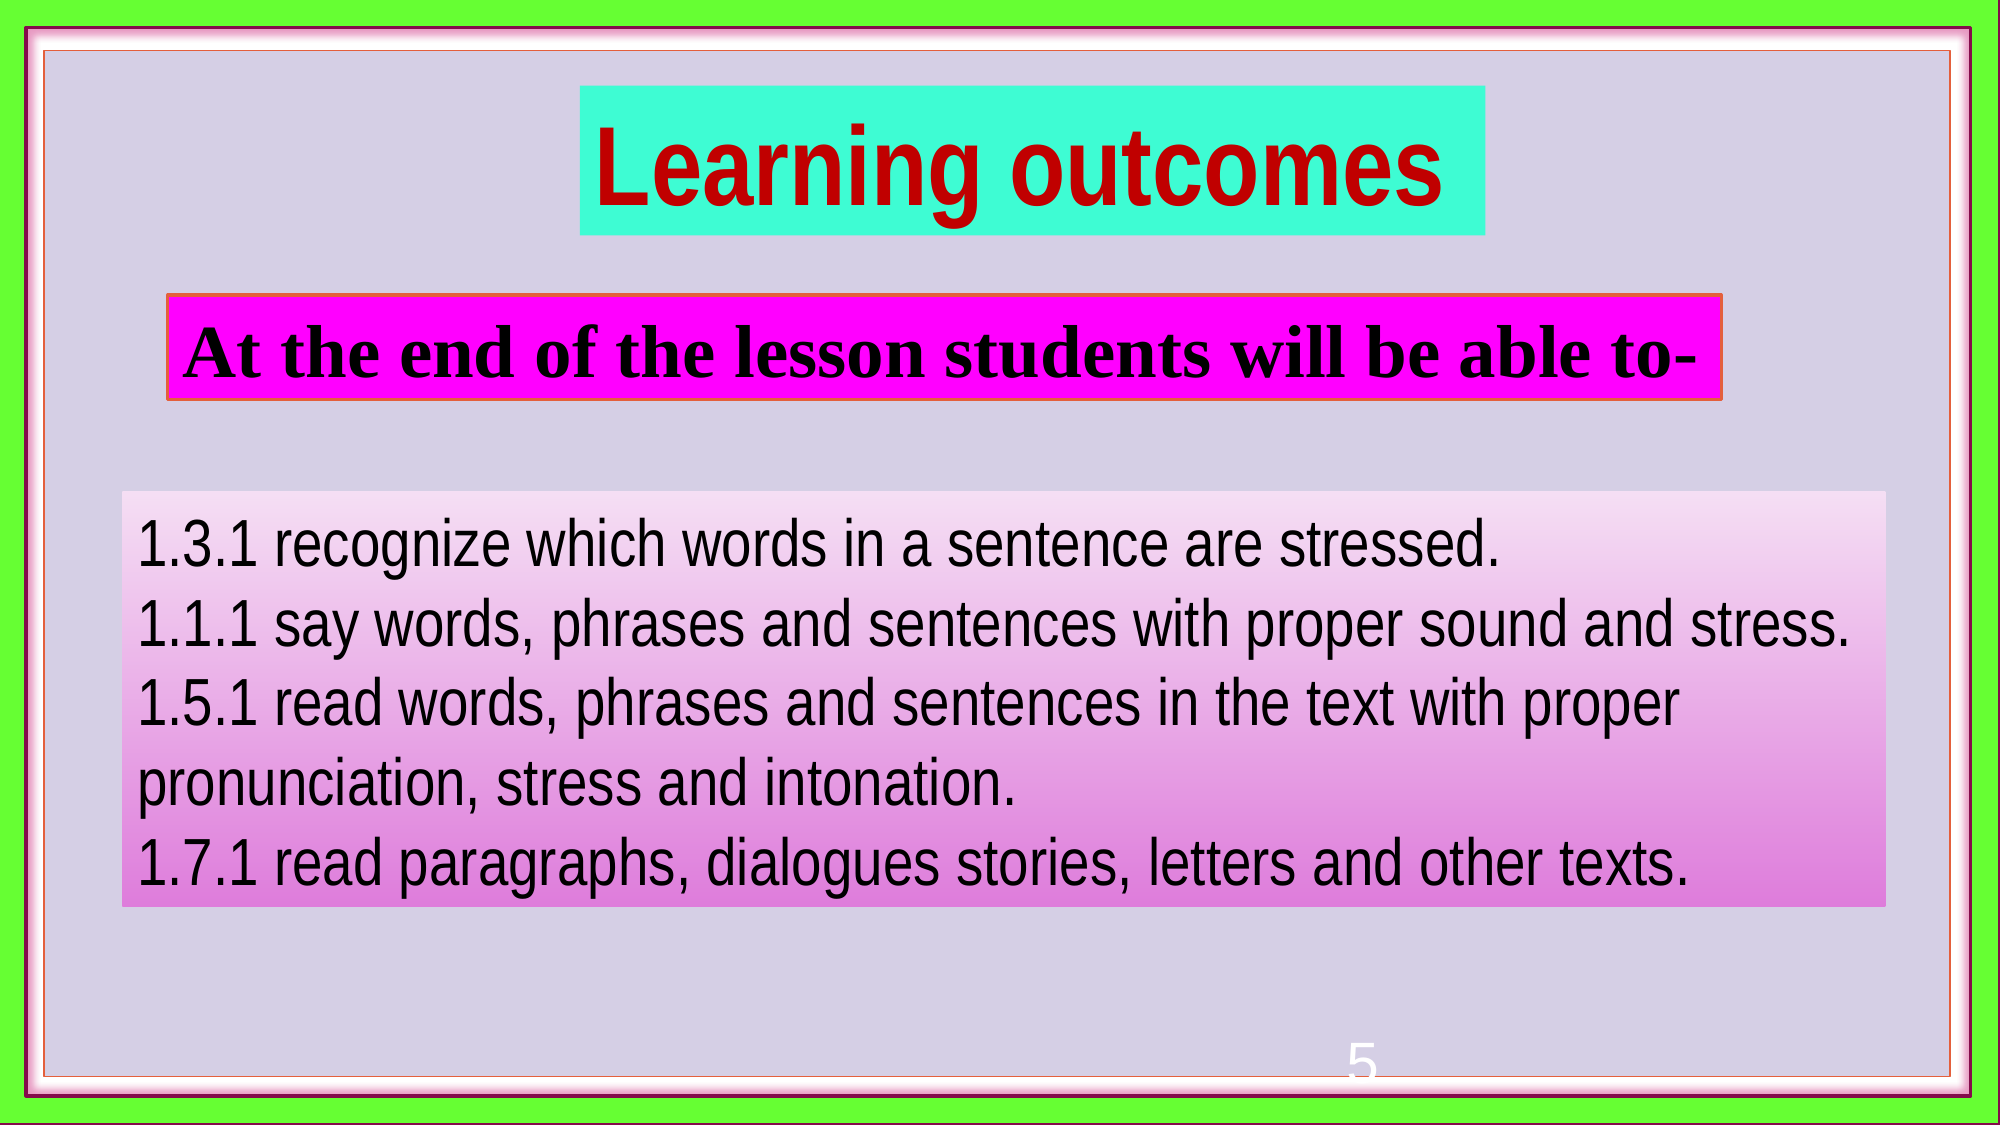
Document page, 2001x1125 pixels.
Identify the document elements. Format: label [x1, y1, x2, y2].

text_box [0, 0, 2000, 1125]
